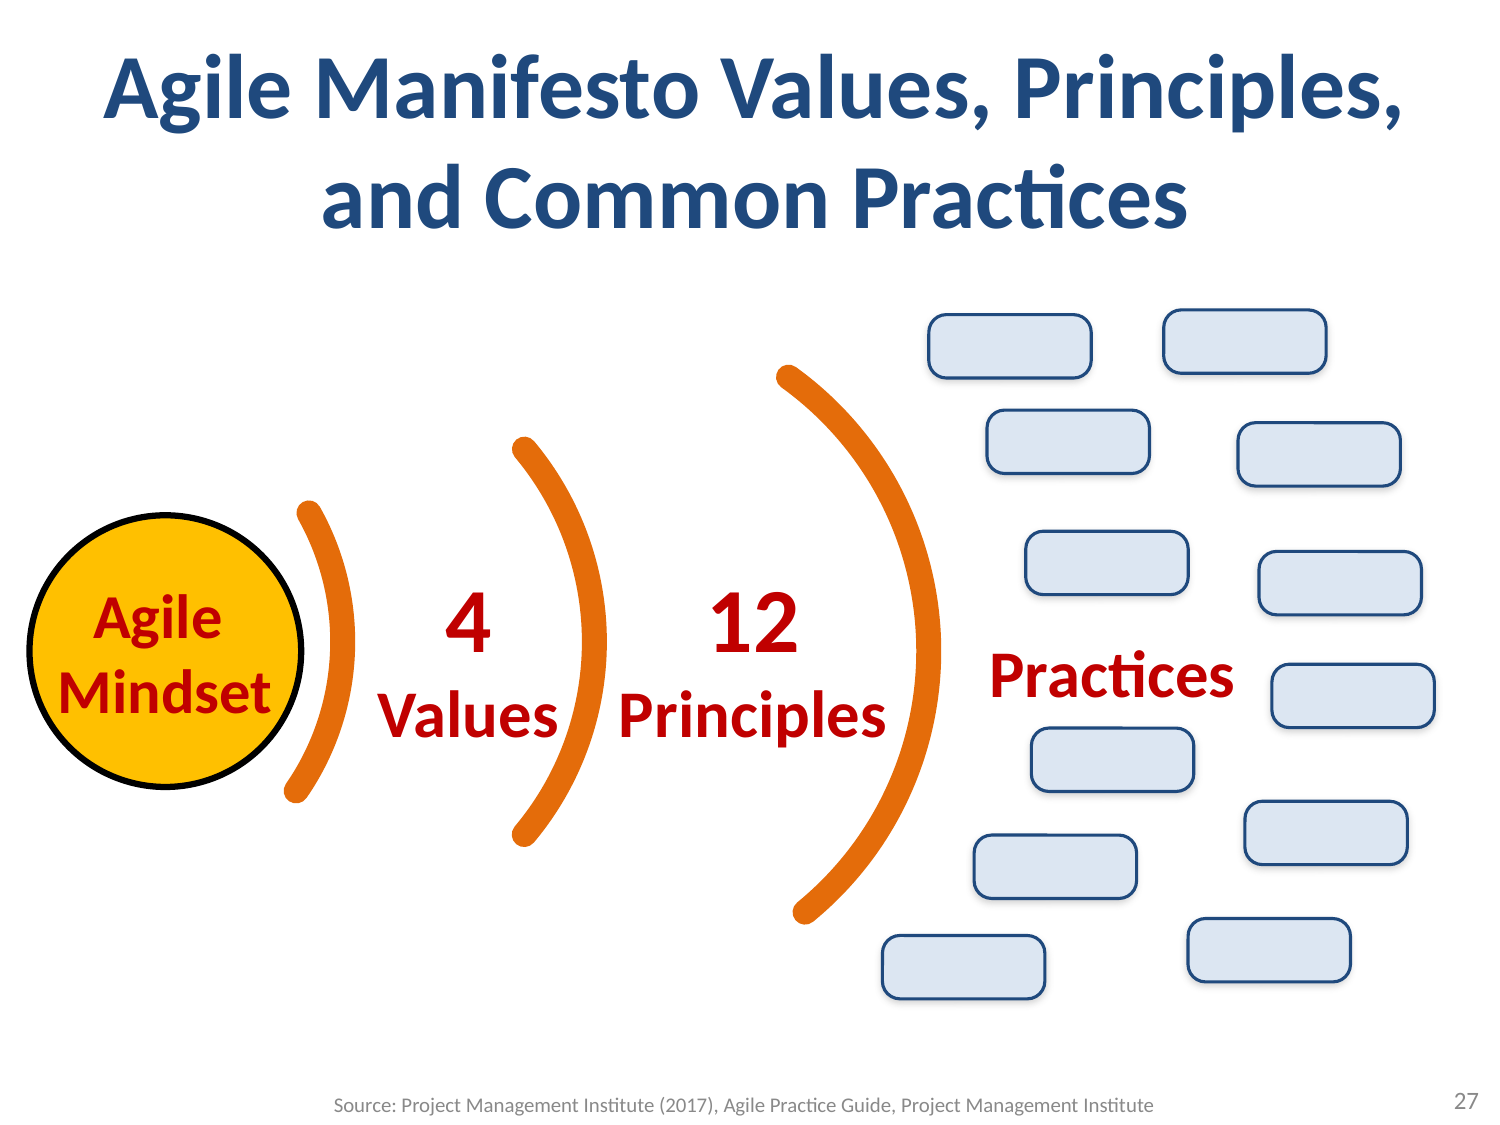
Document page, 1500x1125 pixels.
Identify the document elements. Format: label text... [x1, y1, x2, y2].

text_box Agile Manifesto Values, Principles, and Common Practices [80, 42, 1431, 232]
text_box [400, 448, 596, 751]
text_box [341, 584, 363, 700]
slide_number 27 [1144, 1069, 1495, 1125]
footer Source: Project Management Institute (2017), Agile Practice Guide, Project Management Institute [100, 1082, 1388, 1125]
text_box Practices [974, 623, 1251, 718]
text_box [1244, 801, 1408, 865]
text_box [974, 835, 1137, 899]
text_box [251, 512, 344, 792]
text_box [661, 376, 930, 913]
text_box [1271, 664, 1435, 728]
text_box [1188, 918, 1351, 982]
text_box [1031, 728, 1194, 792]
text_box [595, 633, 604, 667]
text_box 4 Values [363, 553, 575, 759]
text_box Agile Mindset [27, 513, 304, 790]
text_box [1163, 309, 1327, 374]
text_box 12 Principles [604, 553, 903, 759]
text_box [1258, 551, 1422, 615]
text_box [1237, 422, 1401, 487]
text_box [882, 935, 1045, 999]
text_box [986, 410, 1150, 474]
text_box [928, 314, 1092, 379]
text_box [434, 759, 572, 836]
text_box [1025, 531, 1189, 595]
